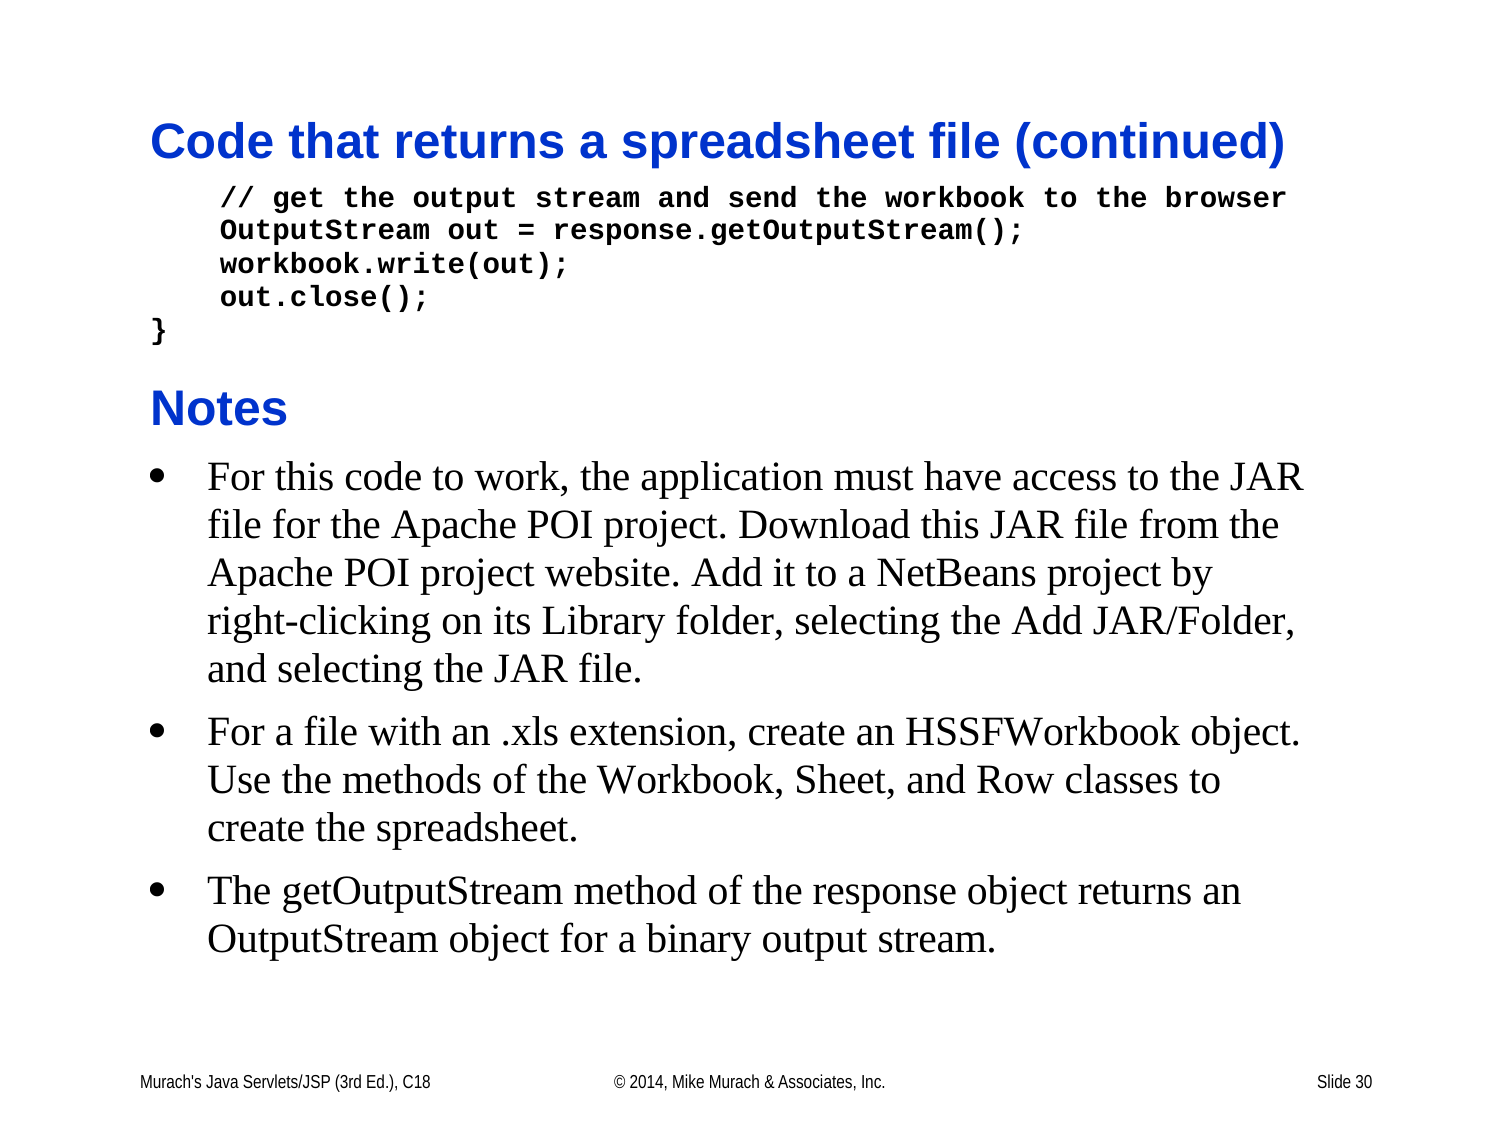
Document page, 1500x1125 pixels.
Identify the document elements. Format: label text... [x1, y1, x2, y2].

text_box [149, 182, 1348, 976]
slide_number Murach's Java Servlets/JSP (3rd Ed.), C18 [125, 1025, 450, 1100]
footer © 2014, Mike Murach & Associates, Inc. [474, 1025, 1025, 1100]
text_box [149, 112, 1347, 182]
slide_number Slide 30 [1074, 1025, 1388, 1100]
